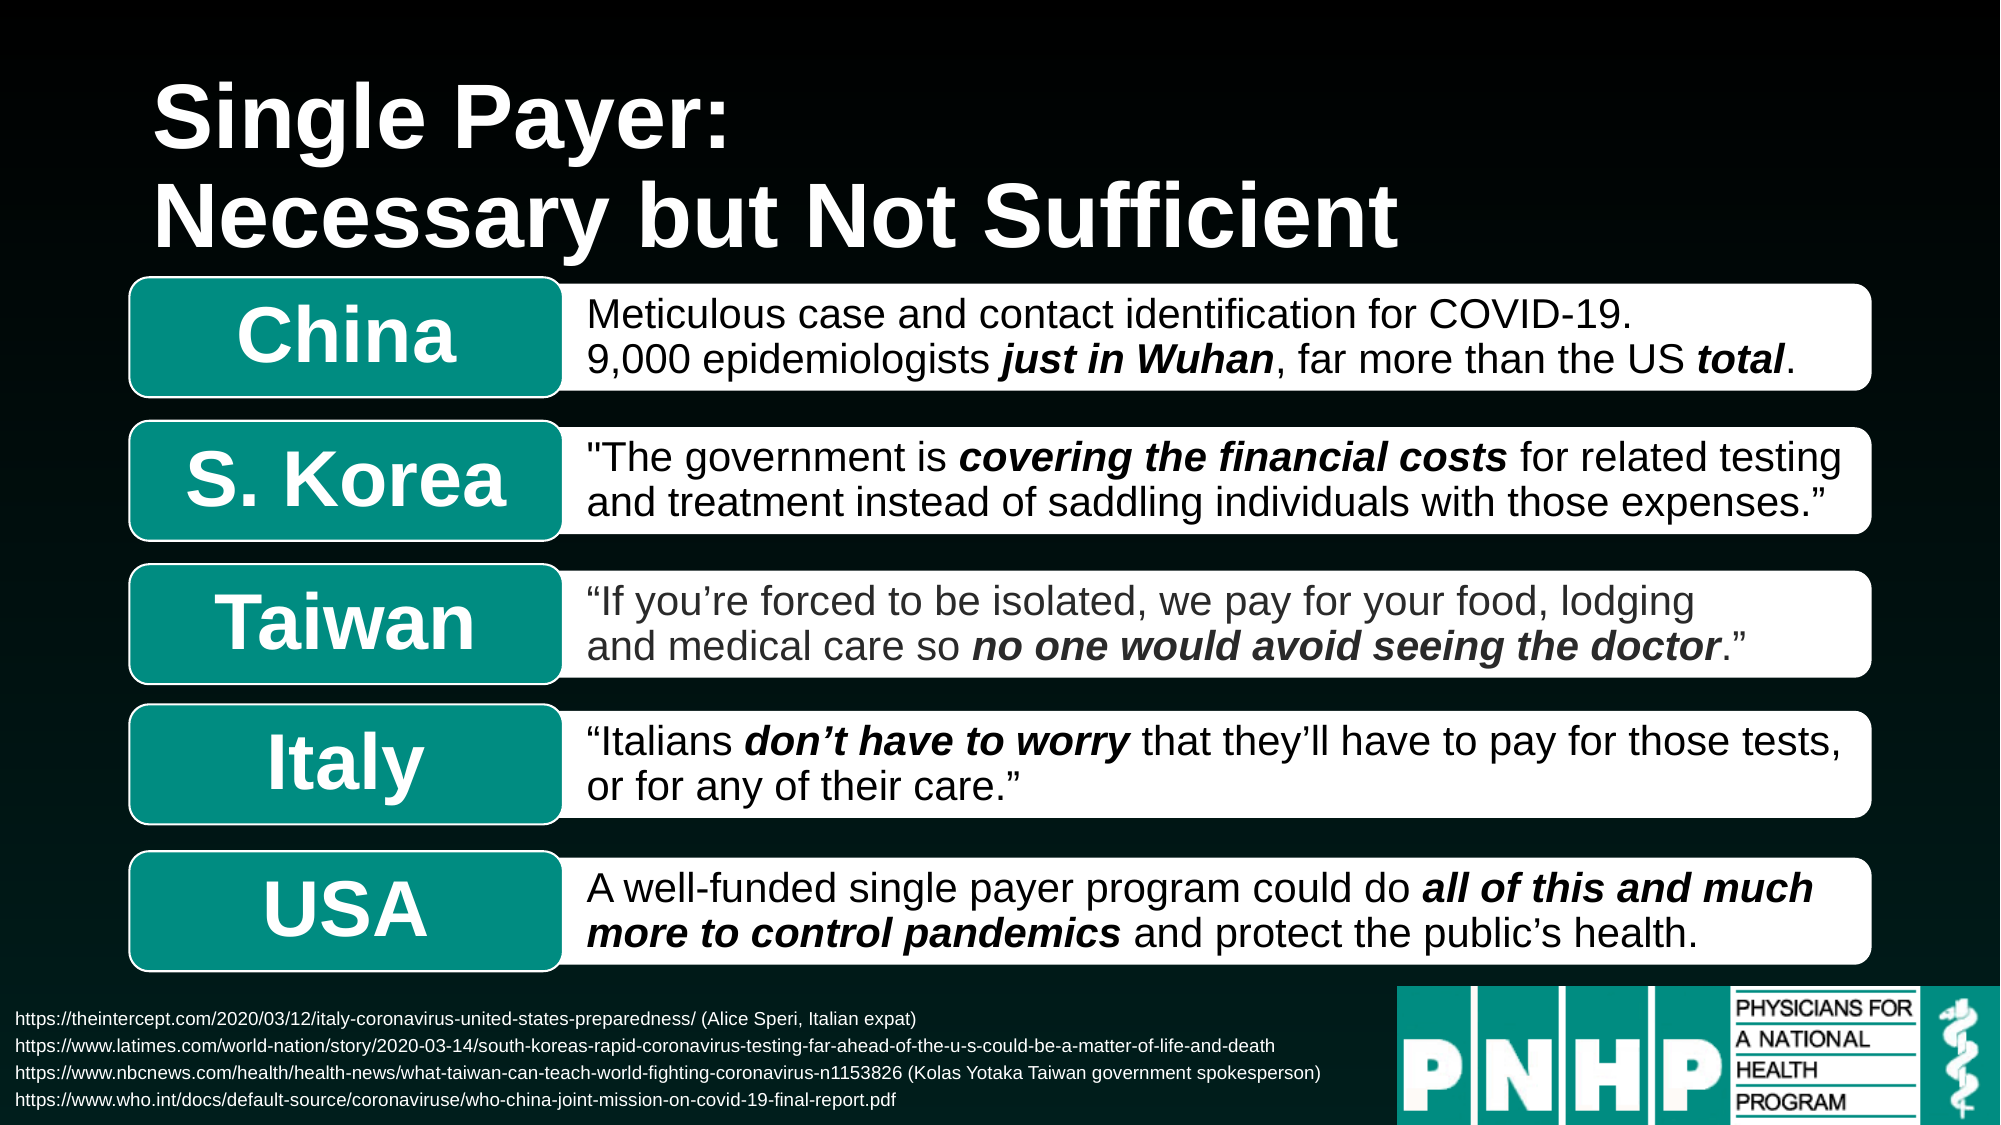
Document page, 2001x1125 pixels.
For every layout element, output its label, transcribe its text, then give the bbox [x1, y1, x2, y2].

text_box A well-funded single payer program could do all of this and much more to control pandemics and protect the public’s health. [560, 857, 1872, 965]
title Single Payer: Necessary but Not Sufficient [137, 59, 1863, 278]
text_box S. Korea [128, 419, 565, 542]
list https://theintercept.com/2020/03/12/italy-coronavirus-united-states-preparedness/ (Alice Speri, Italian expat) https://www.latimes.com/world-nation/story/2020-03-14/south-koreas-rapid-coronavirus-testing-far-ahead-of-the-u-s-could-be-a-matter-of-life-and-death https://www.nbcnews.com/health/health-news/what-taiwan-can-teach-world-fighting-coronavirus-n1153826 (Kolas Yotaka Taiwan government spokesperson) https://www.who.int/docs/default-source/coronaviruse/who-china-joint-mission-on-covid-19-final-report.pdf [0, 986, 1392, 1125]
text_box China [128, 278, 565, 399]
text_box “If you’re forced to be isolated, we pay for your food, lodging and medical care so no one would avoid seeing the doctor.” [560, 570, 1872, 678]
picture [1397, 986, 2000, 1125]
text_box “Italians don’t have to worry that they’ll have to pay for those tests, or for any of their care.” [560, 710, 1872, 818]
text_box Taiwan [128, 563, 565, 686]
text_box Italy [128, 703, 565, 826]
text_box Meticulous case and contact identification for COVID-19. 9,000 epidemiologists just in Wuhan, far more than the US total. [560, 283, 1872, 391]
text_box "The government is covering the financial costs for related testing and treatment instead of saddling individuals with those expenses.” [560, 427, 1872, 535]
text_box USA [128, 850, 565, 973]
